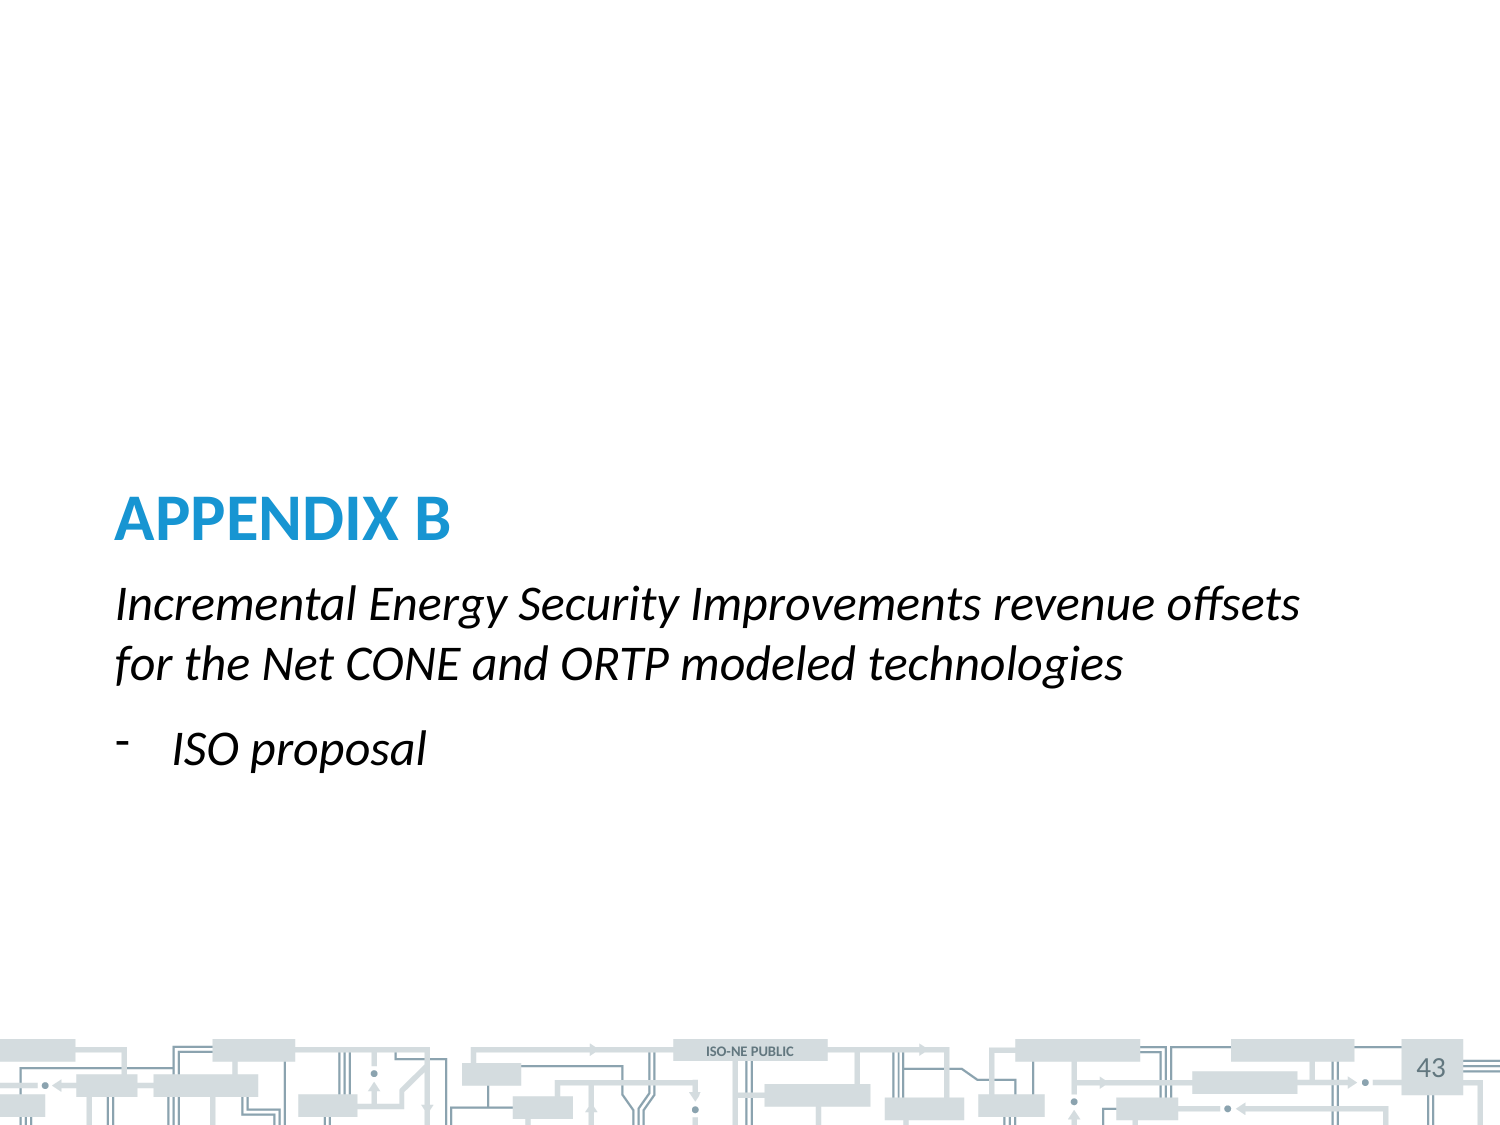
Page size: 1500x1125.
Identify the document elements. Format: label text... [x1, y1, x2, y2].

title Appendix B [99, 337, 1375, 561]
list Incremental Energy Security Improvements revenue offsets for the Net CONE and ORTP modeled technologies ISO proposal [99, 562, 1375, 809]
slide_number 43 [1400, 1044, 1463, 1088]
picture [0, 1031, 1500, 1125]
